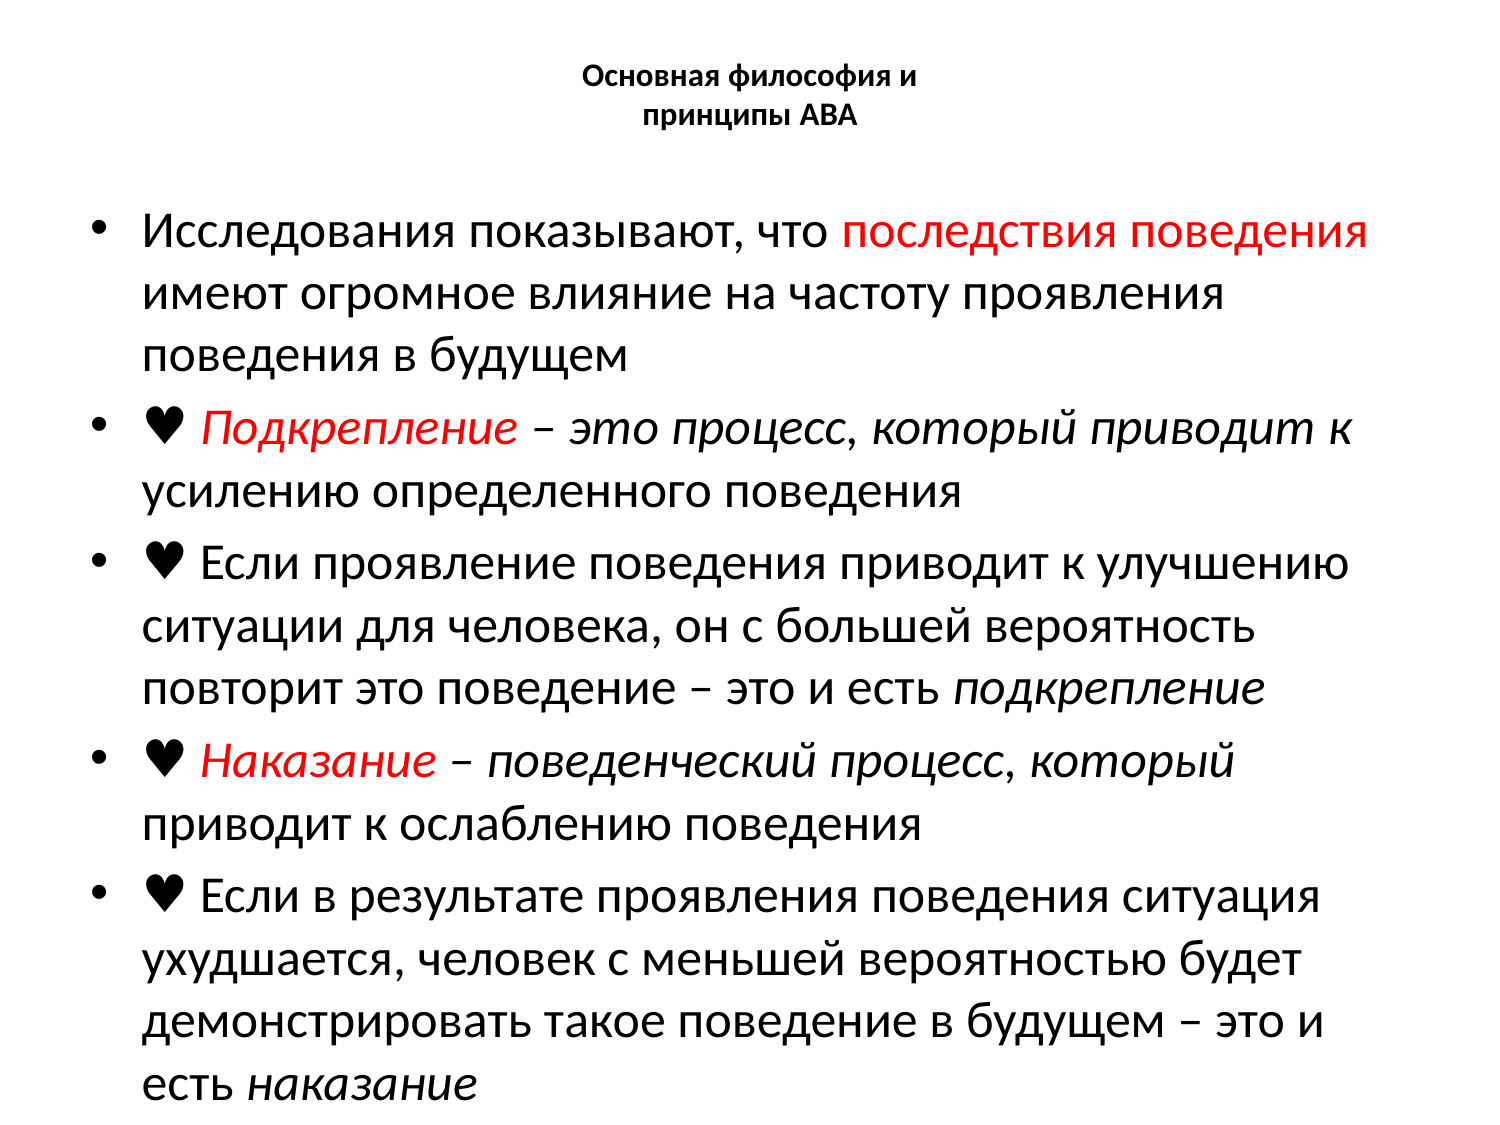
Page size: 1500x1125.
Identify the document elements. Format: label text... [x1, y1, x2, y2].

title Основная философия и принципы ABA [75, 45, 1425, 141]
list Исследования показывают, что последствия поведения имеют огромное влияние на частоту проявления поведения в будущем ♥ Подкрепление – это процесс, который приводит к усилению определенного поведения ♥ Если проявление поведения приводит к улучшению ситуации для человека, он с большей вероятность повторит это поведение – это и есть подкрепление ♥ Наказание – поведенческий процесс, который приводит к ослаблению поведения ♥ Если в результате проявления поведения ситуация ухудшается, человек с меньшей вероятностью будет демонстрировать такое поведение в будущем – это и есть наказание [75, 187, 1425, 1125]
